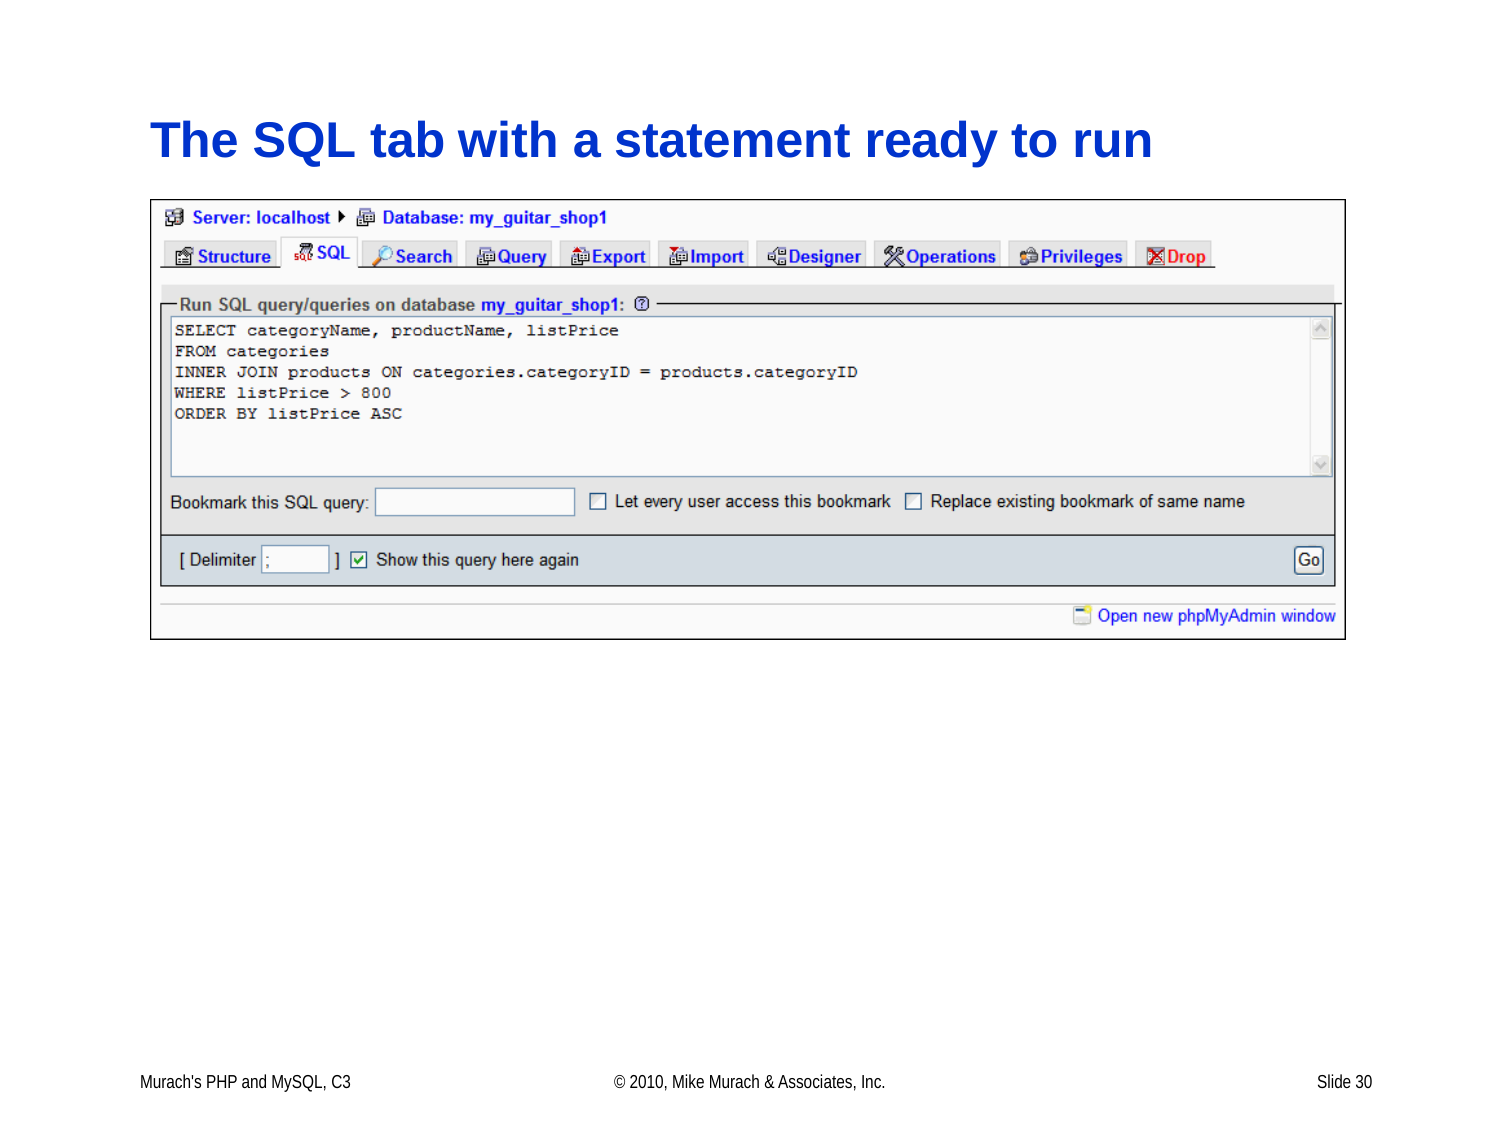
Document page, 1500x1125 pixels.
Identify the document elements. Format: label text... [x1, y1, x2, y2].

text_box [149, 112, 1352, 183]
picture [149, 199, 1347, 640]
footer © 2010, Mike Murach & Associates, Inc. [474, 1025, 1025, 1100]
slide_number Murach's PHP and MySQL, C3 [125, 1025, 450, 1100]
slide_number Slide 30 [1074, 1025, 1388, 1100]
